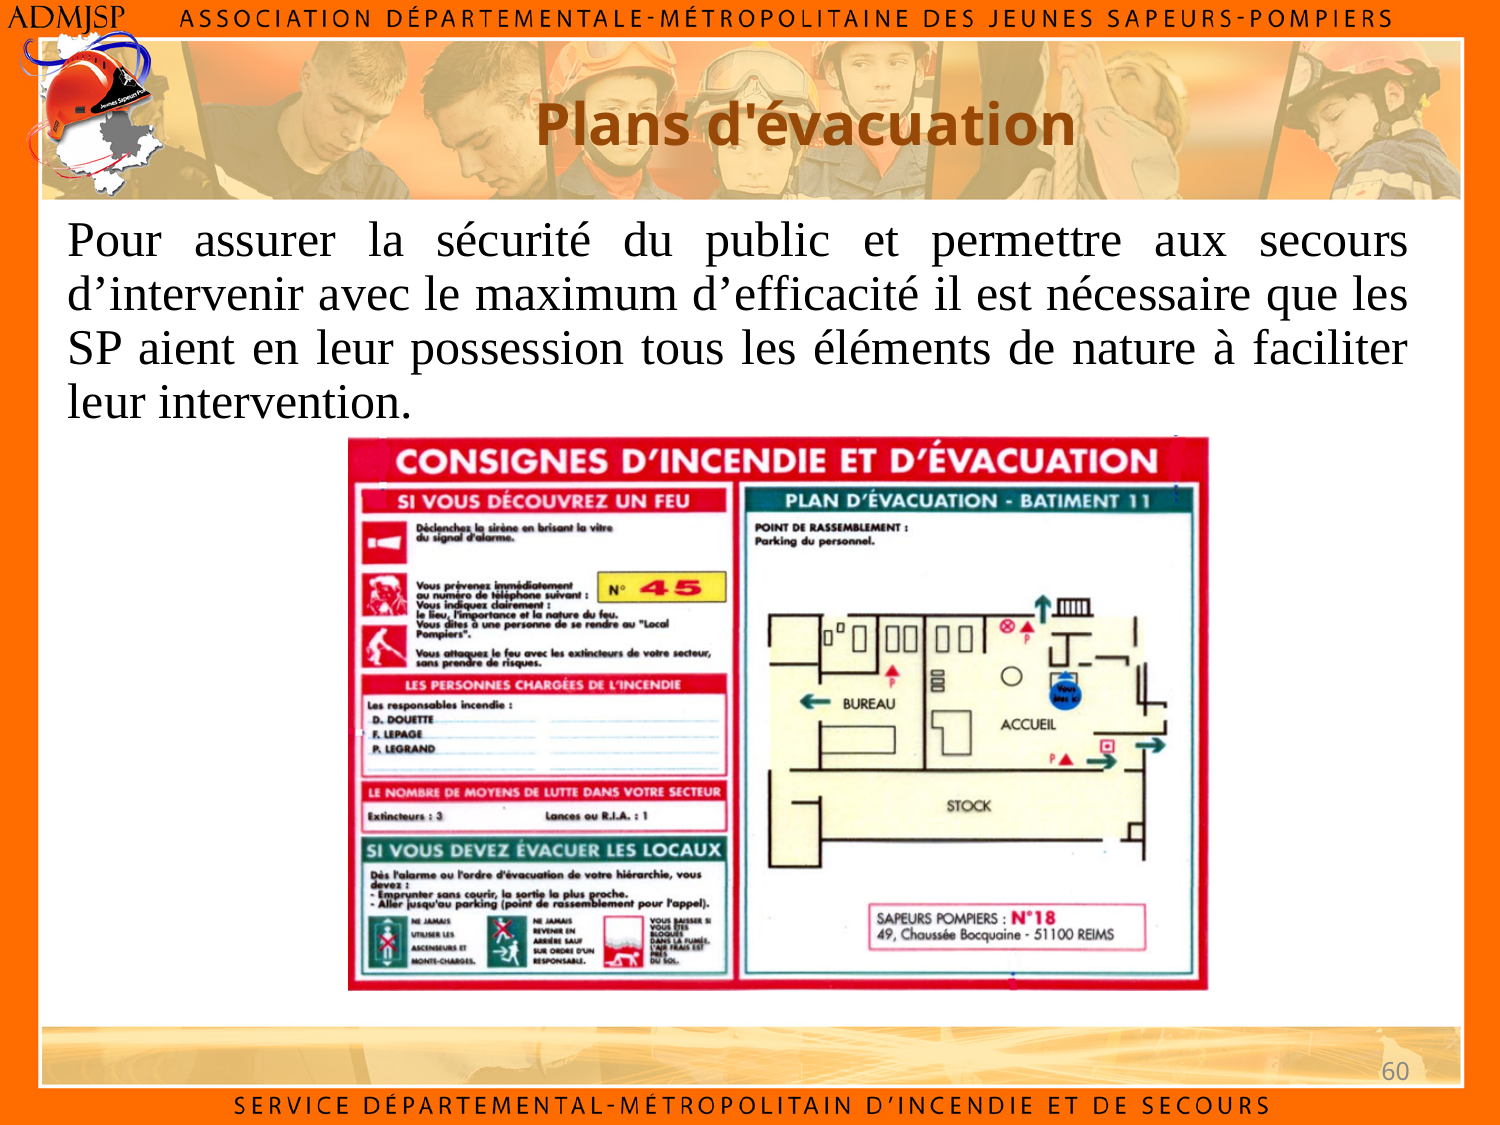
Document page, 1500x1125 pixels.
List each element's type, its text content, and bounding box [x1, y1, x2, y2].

slide_number 60 [1074, 1042, 1425, 1103]
title Plans d'évacuation [159, 45, 1454, 200]
picture [0, 0, 1500, 1125]
text_box Pour assurer la sécurité du public et permettre aux secours d’intervenir avec le maximum d’efficacité il est nécessaire que les SP aient en leur possession tous les éléments de nature à faciliter leur intervention. [53, 205, 1425, 437]
